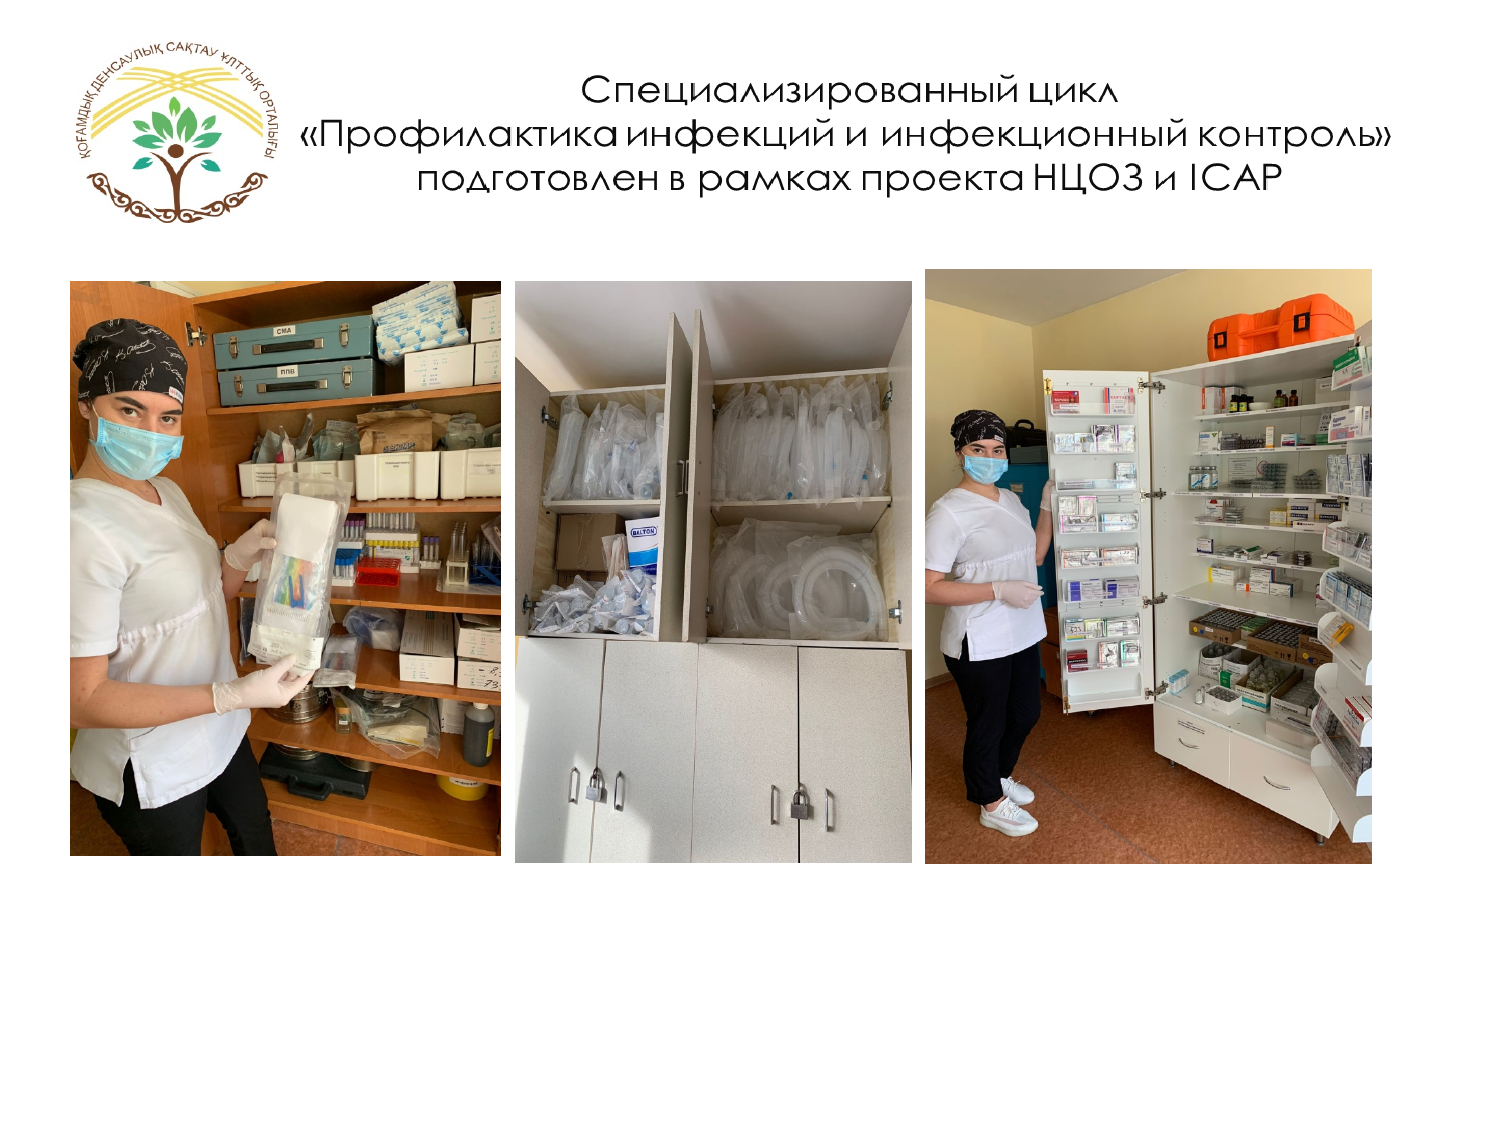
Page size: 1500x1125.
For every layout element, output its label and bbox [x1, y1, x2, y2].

picture [70, 280, 502, 856]
picture [76, 42, 1424, 223]
picture [925, 269, 1372, 864]
picture [515, 280, 912, 863]
